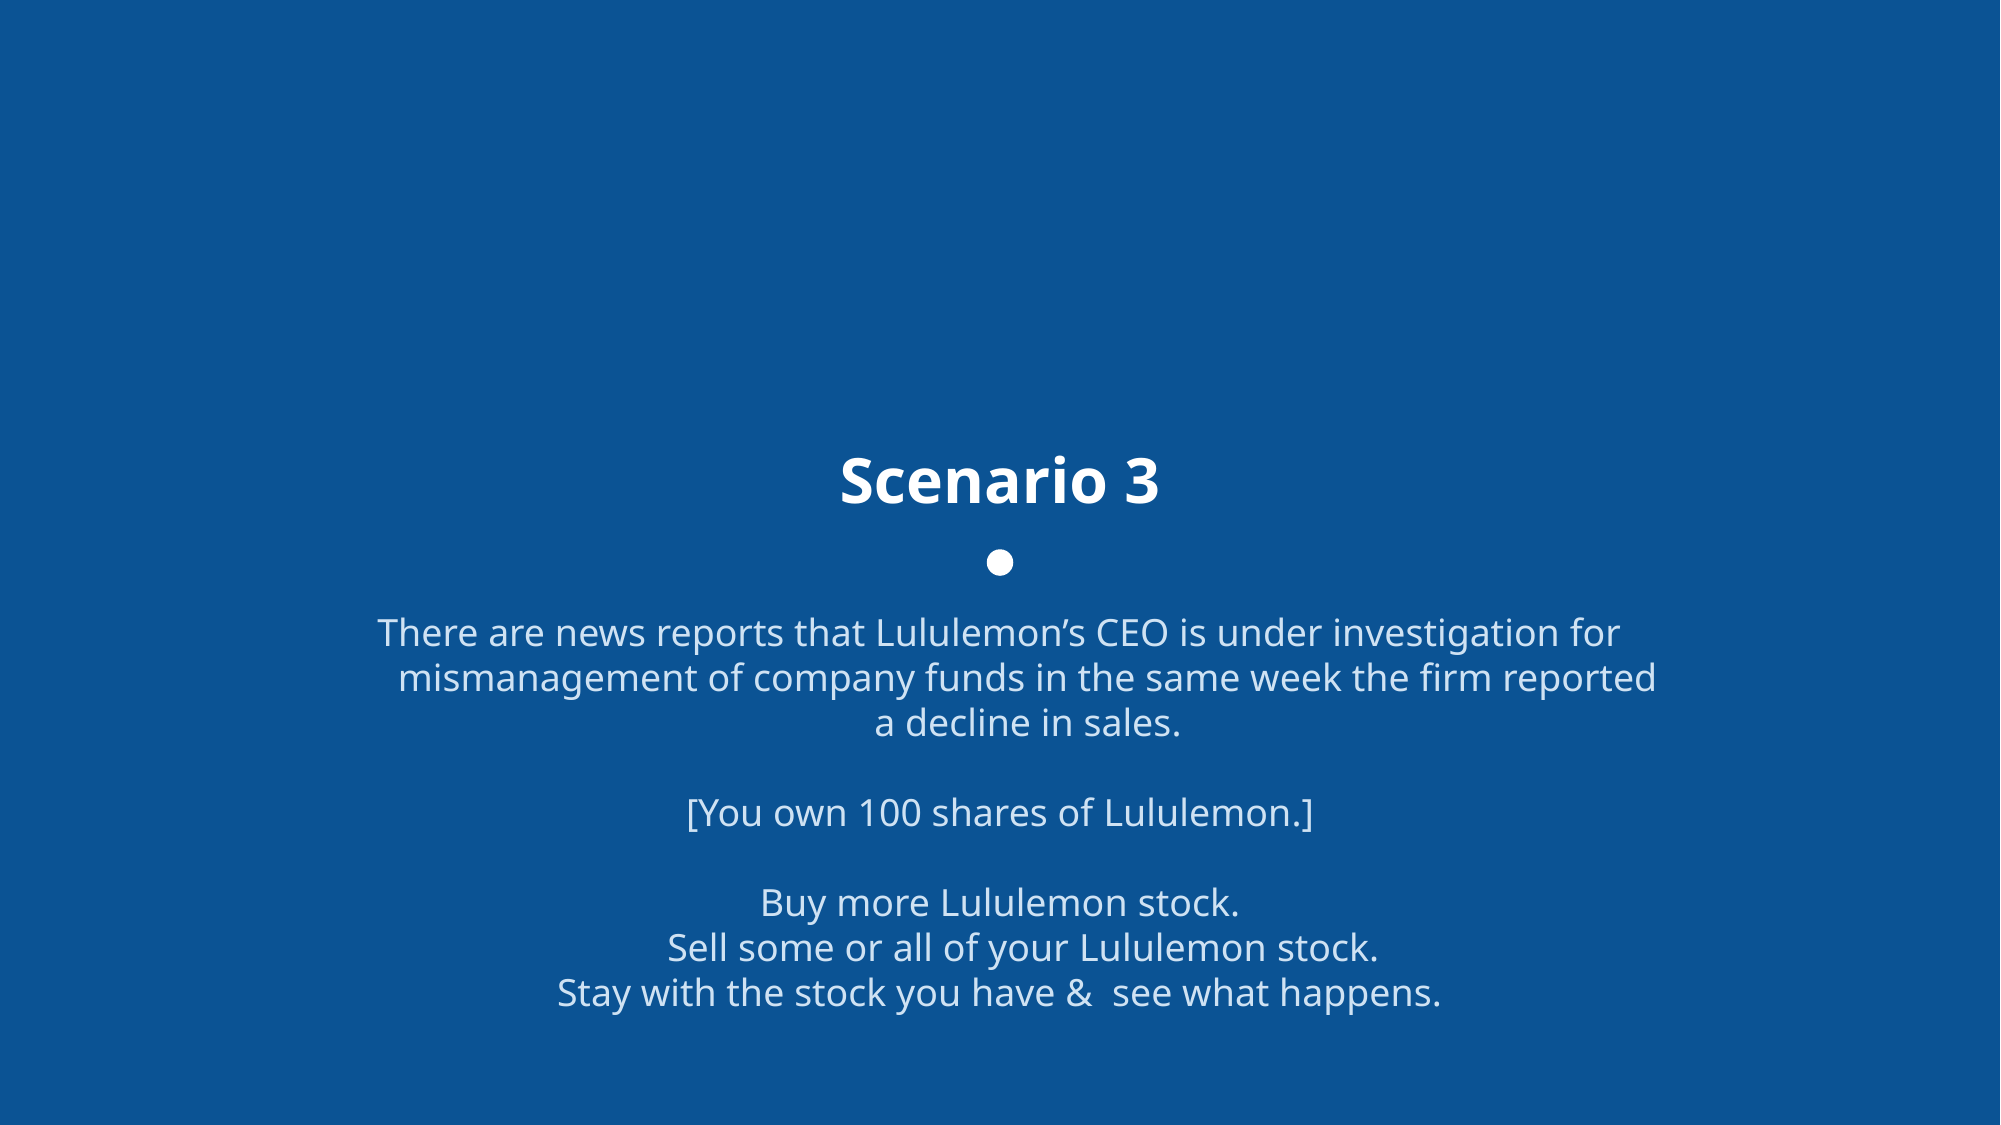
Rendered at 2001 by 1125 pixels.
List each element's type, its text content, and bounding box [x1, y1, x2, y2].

subtitle There are news reports that Lululemon’s CEO is under investigation for mismanagement of company funds in the same week the firm reported a decline in sales. [You own 100 shares of Lululemon.] Buy more Lululemon stock. Sell some or all of your Lululemon stock. Stay with the stock you have & see what happens. [313, 594, 1687, 823]
title Scenario 3 [313, 389, 1687, 531]
